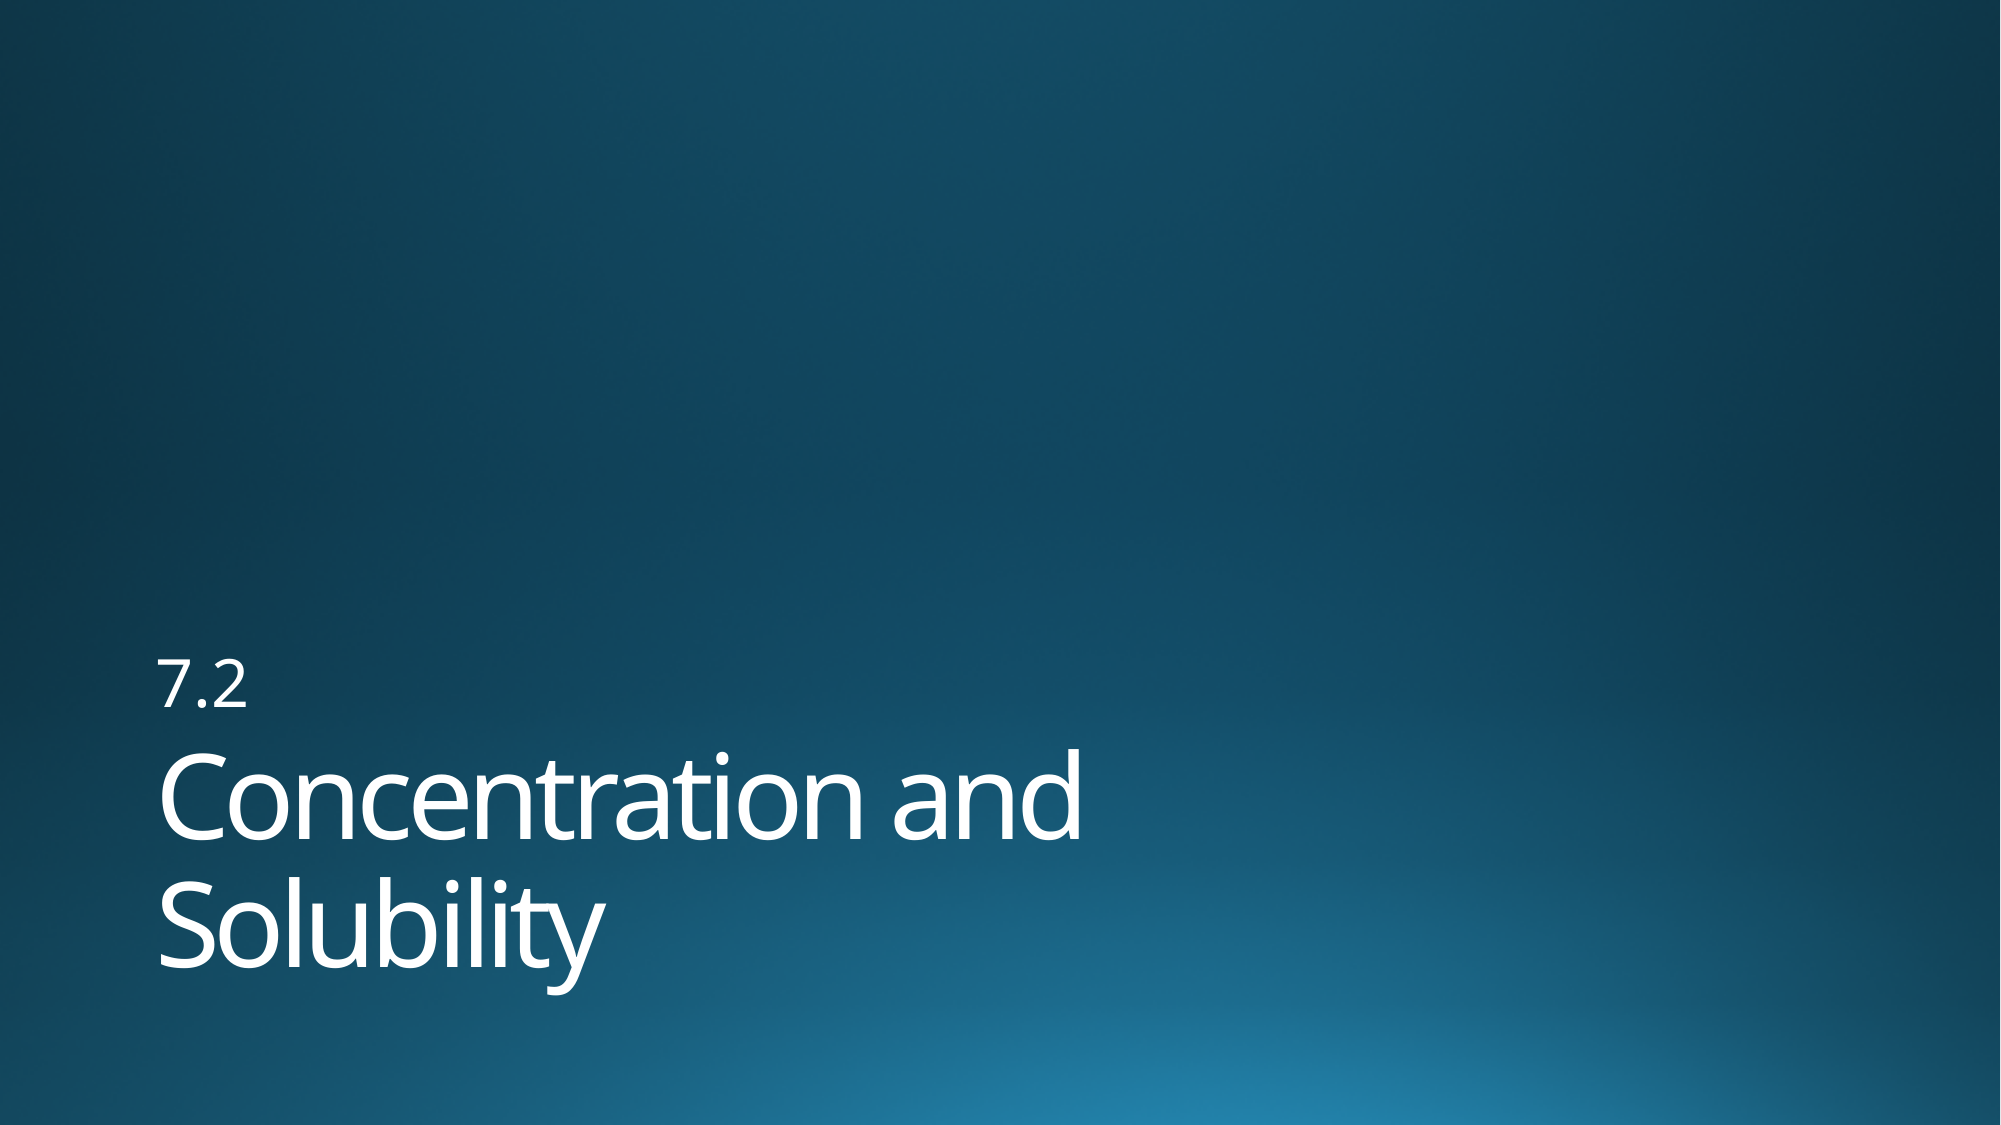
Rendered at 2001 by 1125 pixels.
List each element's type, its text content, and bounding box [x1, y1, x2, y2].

subtitle 7.2 [140, 605, 1641, 730]
title Concentration and Solubility [140, 730, 1536, 1002]
picture [0, 0, 2001, 1125]
